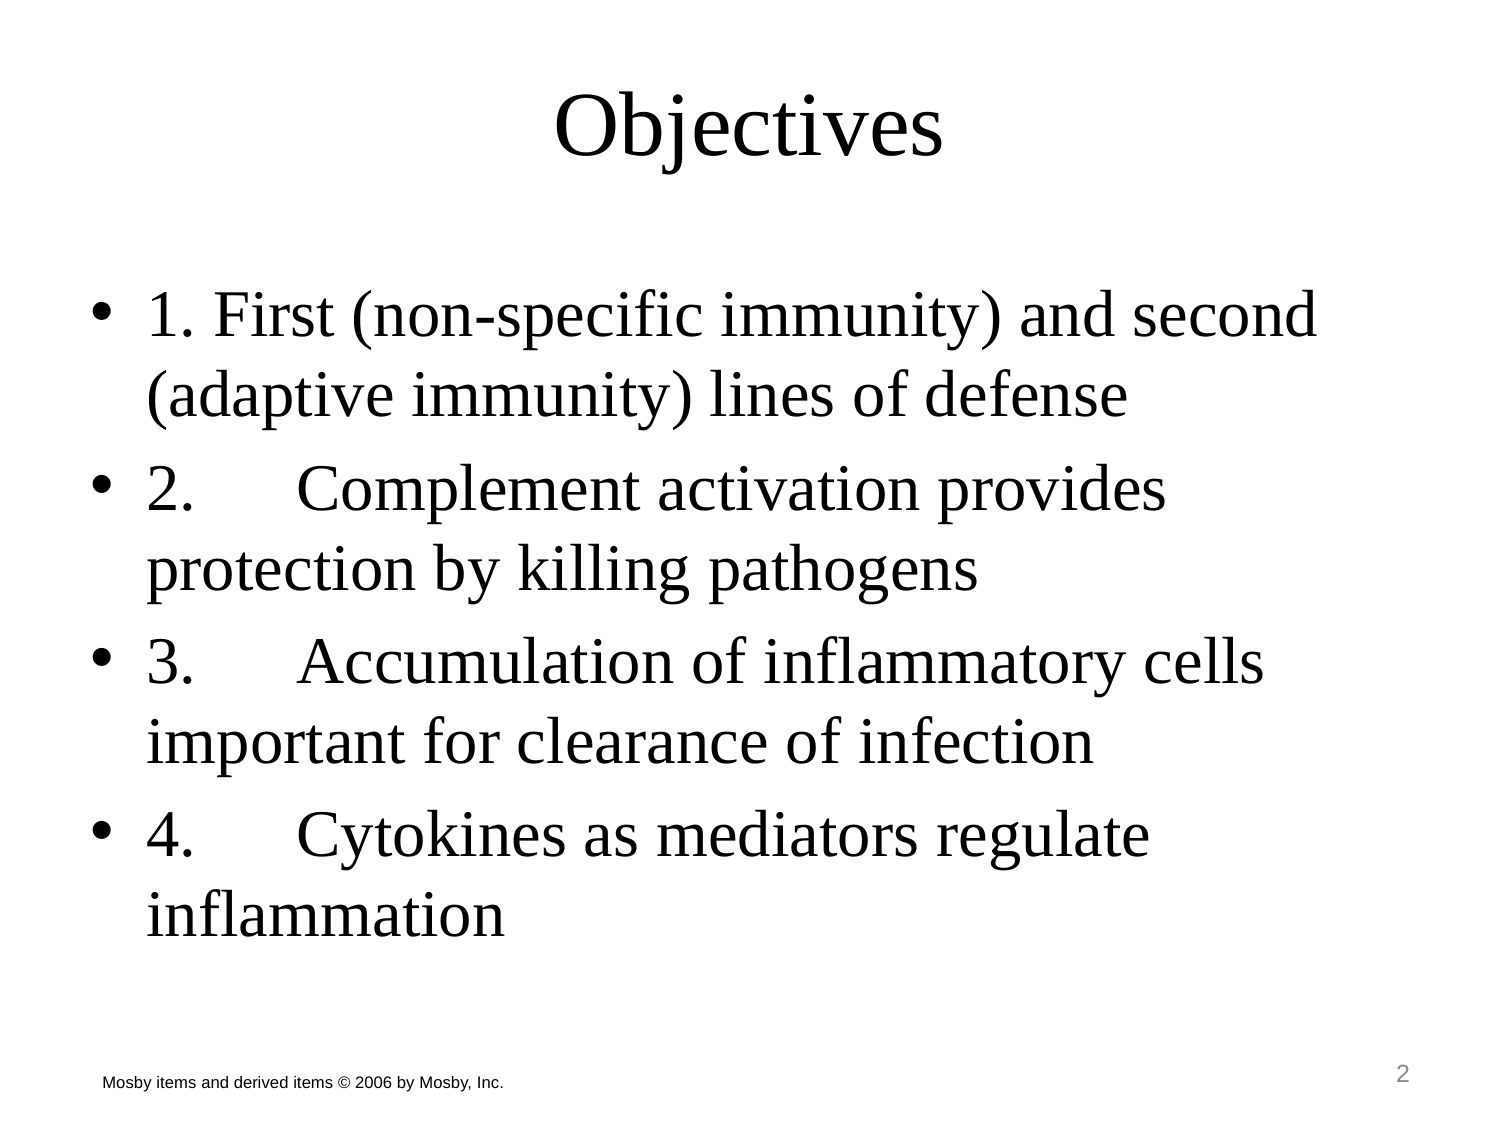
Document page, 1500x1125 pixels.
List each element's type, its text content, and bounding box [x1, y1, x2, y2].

title Objectives [75, 24, 1425, 213]
slide_number 2 [1074, 1042, 1425, 1103]
list 1. First (non-specific immunity) and second (adaptive immunity) lines of defense 2. Complement activation provides protection by killing pathogens 3. Accumulation of inflammatory cells important for clearance of infection 4. Cytokines as mediators regulate inflammation [75, 262, 1425, 1005]
